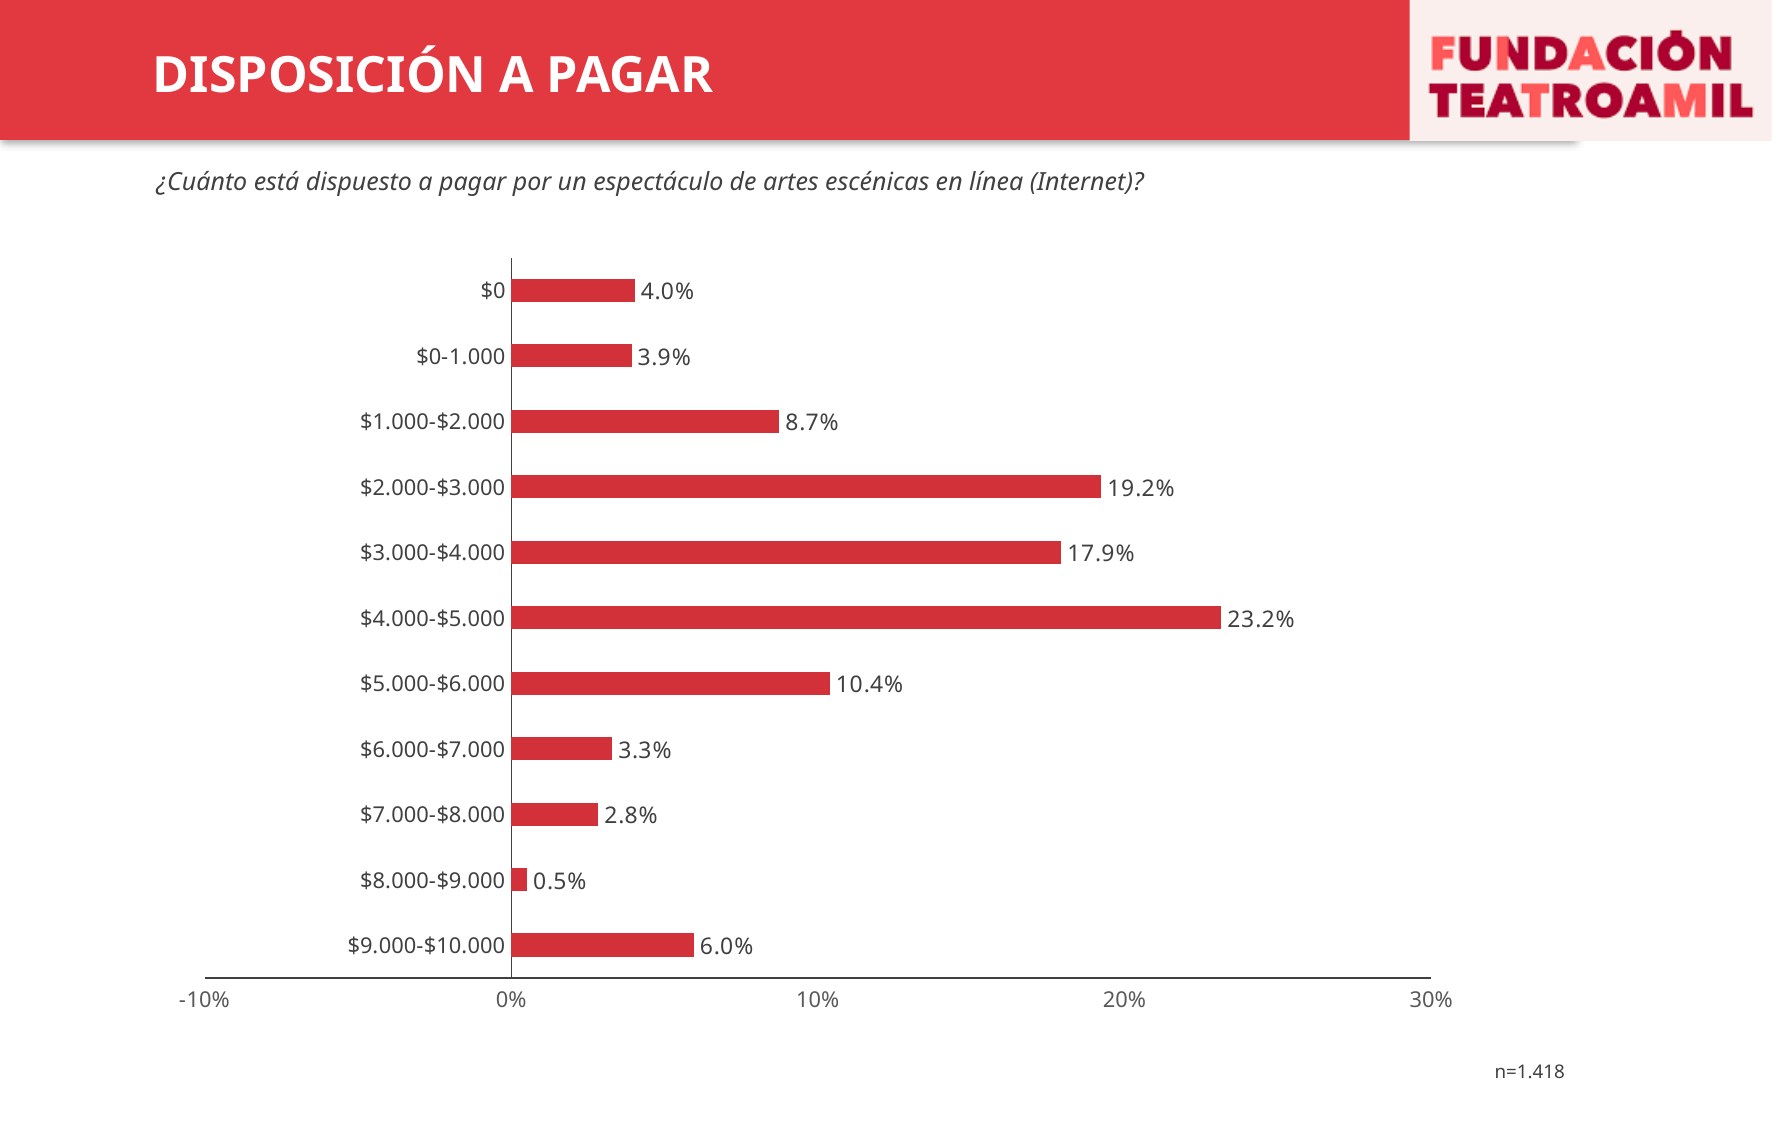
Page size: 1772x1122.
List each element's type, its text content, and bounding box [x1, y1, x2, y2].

text_box ¿Cuánto está dispuesto a pagar por un espectáculo de artes escénicas en línea (Internet)? [141, 153, 1469, 203]
chart [152, 241, 1481, 1030]
text_box DISPOSICIÓN A PAGAR [137, 30, 1405, 115]
picture [1409, 0, 1772, 141]
text_box n=1.418 [1479, 1052, 1620, 1090]
